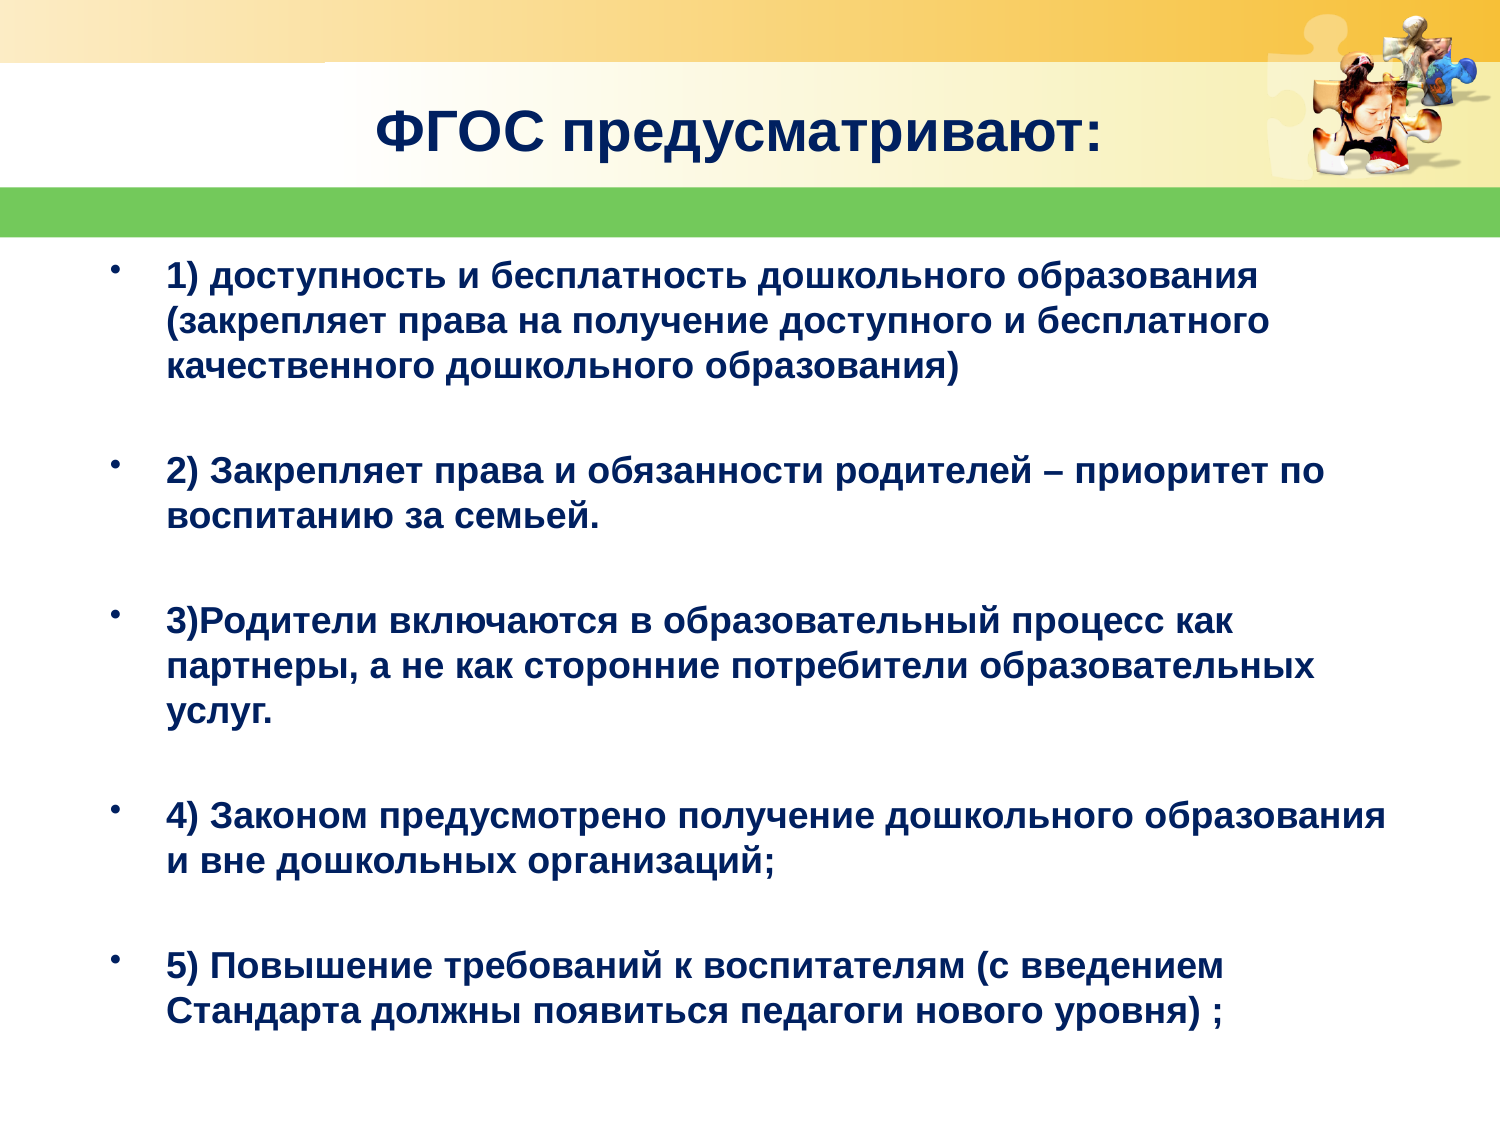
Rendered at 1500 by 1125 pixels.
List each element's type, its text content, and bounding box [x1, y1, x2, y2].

title ФГОС предусматривают: [64, 66, 1415, 189]
picture [1265, 12, 1493, 185]
text_box [237, 799, 1275, 841]
list 1) доступность и бесплатность дошкольного образования (закрепляет права на получение доступного и бесплатного качественного дошкольного образования) 2) Закрепляет права и обязанности родителей – приоритет по воспитанию за семьей. 3)Родители включаются в образовательный процесс как партнеры, а не как сторонние потребители образовательных услуг. 4) Законом предусмотрено получение дошкольного образования и вне дошкольных организаций; 5) Повышение требований к воспитателям (с введением Стандарта должны появиться педагоги нового уровня) ; [94, 243, 1418, 1025]
